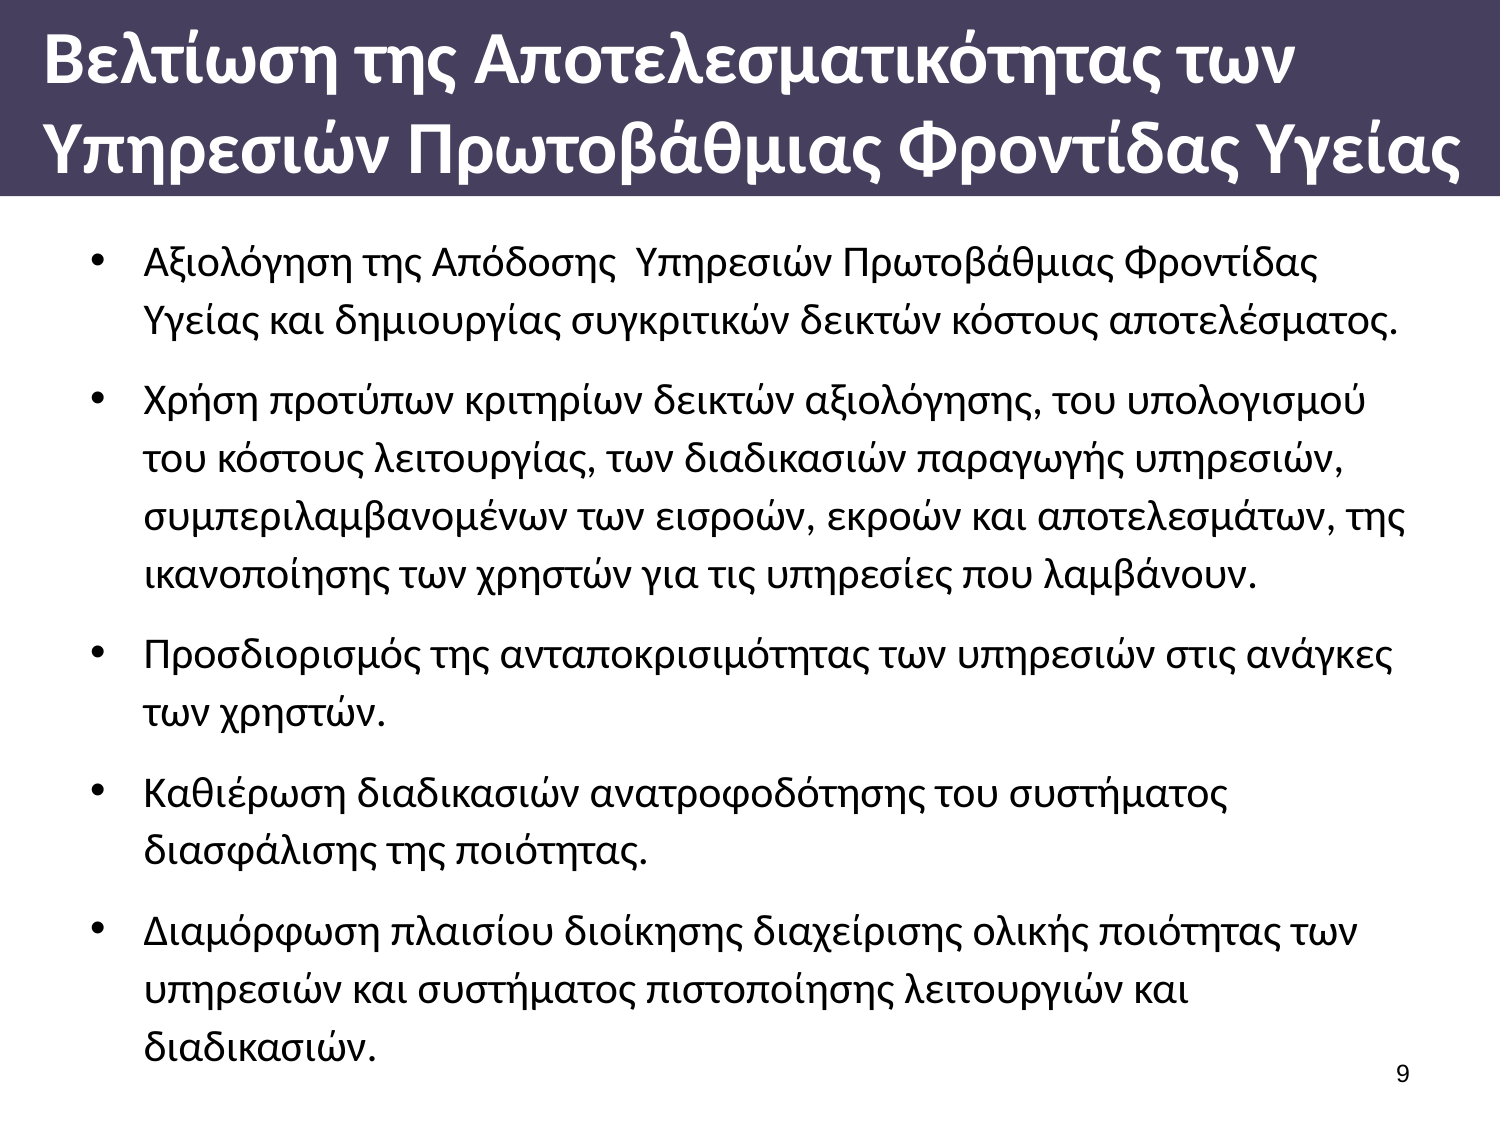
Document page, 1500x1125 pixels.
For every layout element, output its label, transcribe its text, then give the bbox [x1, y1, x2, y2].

slide_number 8 [1074, 1042, 1425, 1103]
list Αξιολόγηση της Απόδοσης Υπηρεσιών Πρωτοβάθμιας Φροντίδας Υγείας και δημιουργίας συγκριτικών δεικτών κόστους αποτελέσματος. Χρήση προτύπων κριτηρίων δεικτών αξιολόγησης, του υπολογισμού του κόστους λειτουργίας, των διαδικασιών παραγωγής υπηρεσιών, συμπεριλαμβανομένων των εισροών, εκροών και αποτελεσμάτων, της ικανοποίησης των χρηστών για τις υπηρεσίες που λαμβάνουν. Προσδιορισμός της ανταποκρισιμότητας των υπηρεσιών στις ανάγκες των χρηστών. Καθιέρωση διαδικασιών ανατροφοδότησης του συστήματος διασφάλισης της ποιότητας. Διαμόρφωση πλαισίου διοίκησης διαχείρισης ολικής ποιότητας των υπηρεσιών και συστήματος πιστοποίησης λειτουργιών και διαδικασιών. [75, 219, 1425, 1125]
title Βελτίωση της Αποτελεσματικότητας των Υπηρεσιών Πρωτοβάθμιας Φροντίδας Υγείας [0, 0, 1500, 197]
